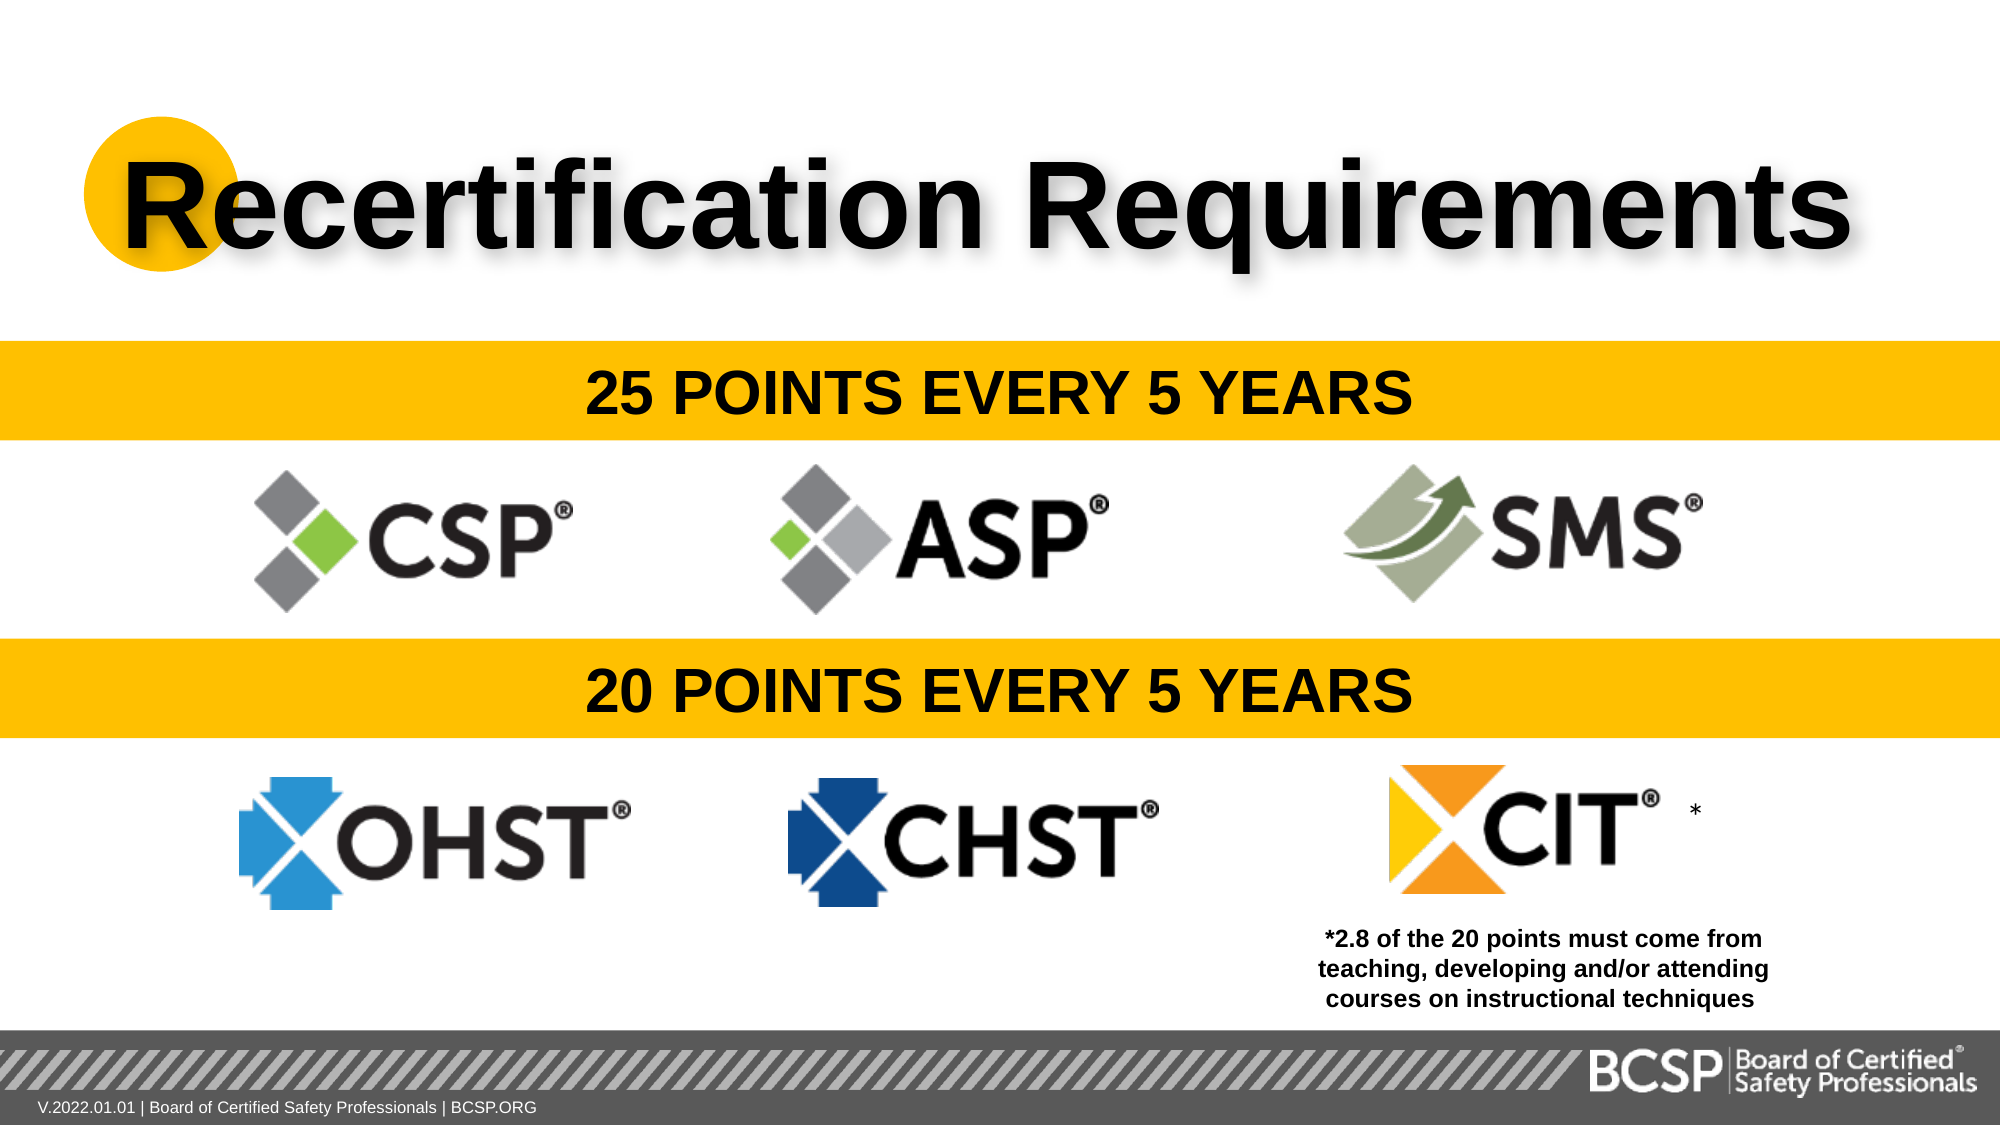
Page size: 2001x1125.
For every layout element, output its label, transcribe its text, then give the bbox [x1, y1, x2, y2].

picture [1368, 765, 1661, 894]
text_box *2.8 of the 20 points must come from teaching, developing and/or attending courses on instructional techniques [1288, 915, 1800, 1020]
picture [1343, 464, 1703, 603]
text_box [82, 150, 96, 238]
text_box [0, 434, 2000, 442]
picture [254, 470, 573, 613]
text_box Recertification Requirements [104, 99, 2000, 318]
text_box [0, 340, 2000, 344]
picture [788, 778, 1159, 908]
picture [1590, 1045, 1977, 1098]
text_box [0, 732, 2000, 739]
picture [769, 464, 1109, 615]
text_box * [1661, 785, 1731, 846]
text_box 25 POINTS EVERY 5 YEARS [0, 344, 2000, 434]
text_box 20 POINTS EVERY 5 YEARS [0, 642, 2000, 732]
picture [239, 777, 631, 911]
text_box [0, 637, 2000, 642]
